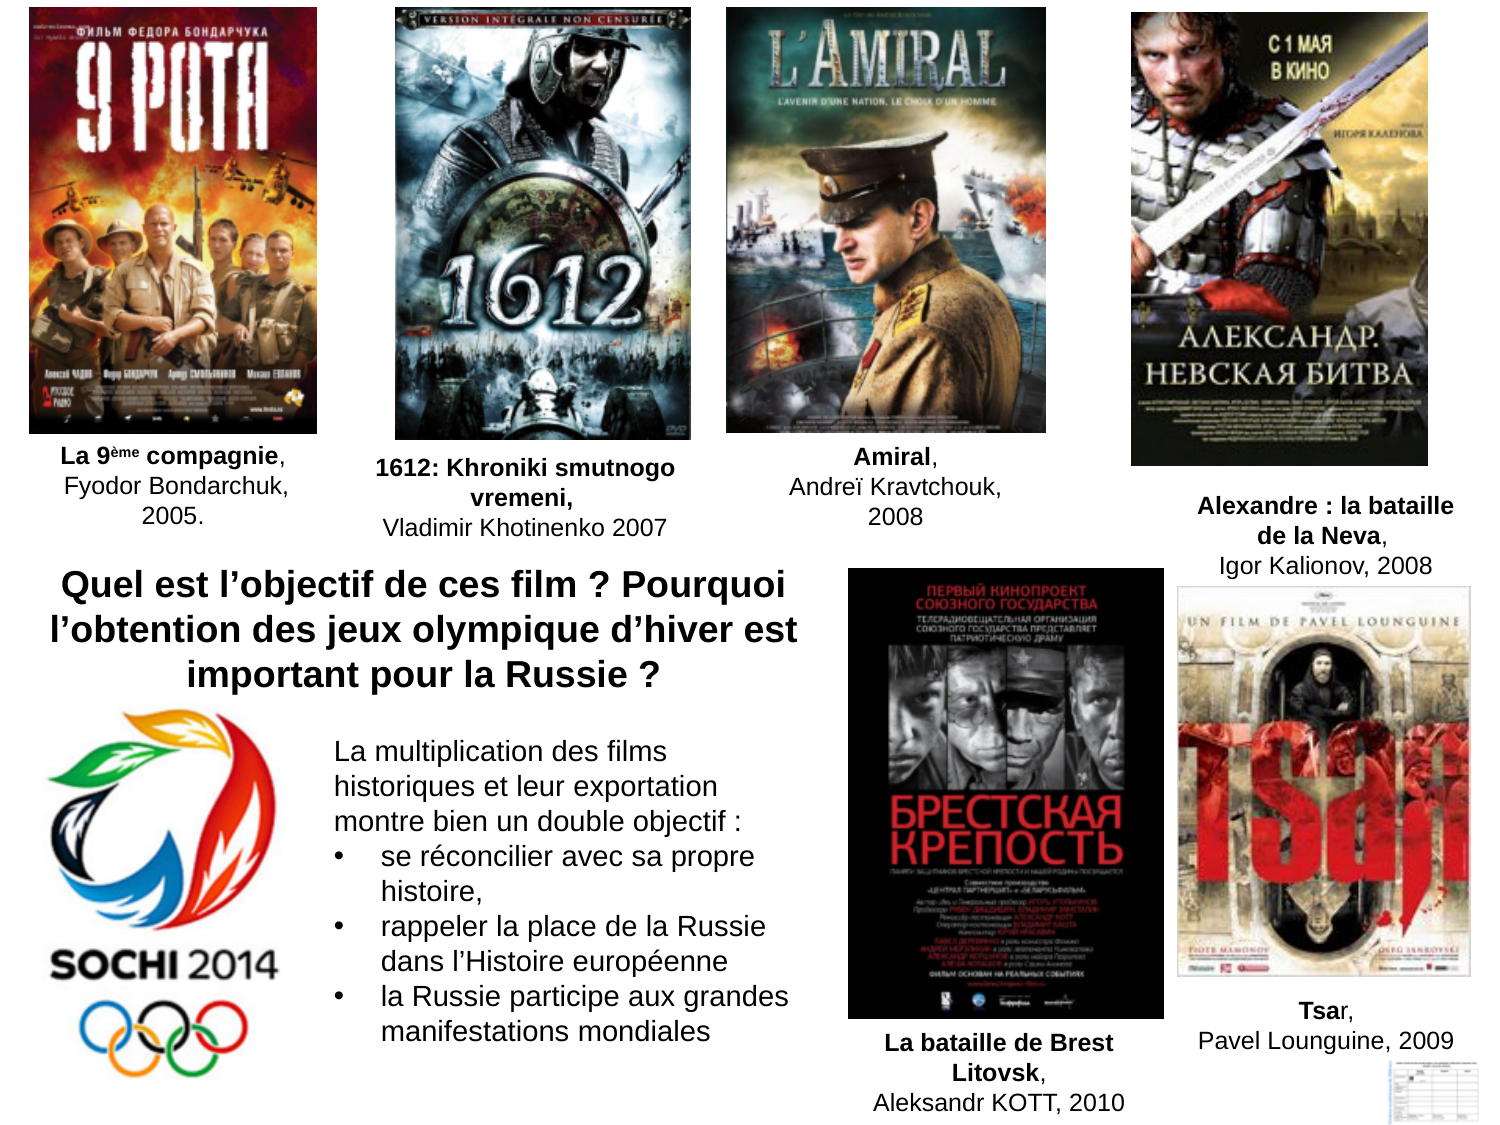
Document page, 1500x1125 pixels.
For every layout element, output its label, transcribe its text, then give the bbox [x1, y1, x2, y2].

text_box Quel est l’objectif de ces film ? Pourquoi l’obtention des jeux olympique d’hiver est important pour la Russie ? [0, 552, 849, 703]
picture [13, 678, 333, 1107]
picture [1131, 12, 1428, 466]
text_box Amiral, Andreï Kravtchouk, 2008 [746, 439, 1046, 538]
text_box Alexandre : la bataille de la Neva, Igor Kalionov, 2008 [1167, 482, 1486, 587]
picture [1387, 1058, 1480, 1125]
text_box Tsar, Pavel Lounguine, 2009 [1182, 987, 1478, 1062]
picture [847, 567, 1164, 1020]
text_box La 9ème compagnie, Fyodor Bondarchuk, 2005. [29, 440, 317, 538]
picture [1177, 585, 1471, 977]
text_box La bataille de Brest Litovsk, Aleksandr KOTT, 2010 [844, 1024, 1155, 1124]
picture [726, 7, 1046, 434]
picture [395, 7, 692, 441]
text_box 1612: Khroniki smutnogo vremeni, Vladimir Khotinenko 2007 [360, 444, 691, 549]
text_box La multiplication des films historiques et leur exportation montre bien un double objectif : se réconcilier avec sa propre histoire, rappeler la place de la Russie dans l’Histoire européenne la Russie participe aux grandes manifestations mondiales [336, 725, 829, 1055]
picture [29, 7, 318, 434]
